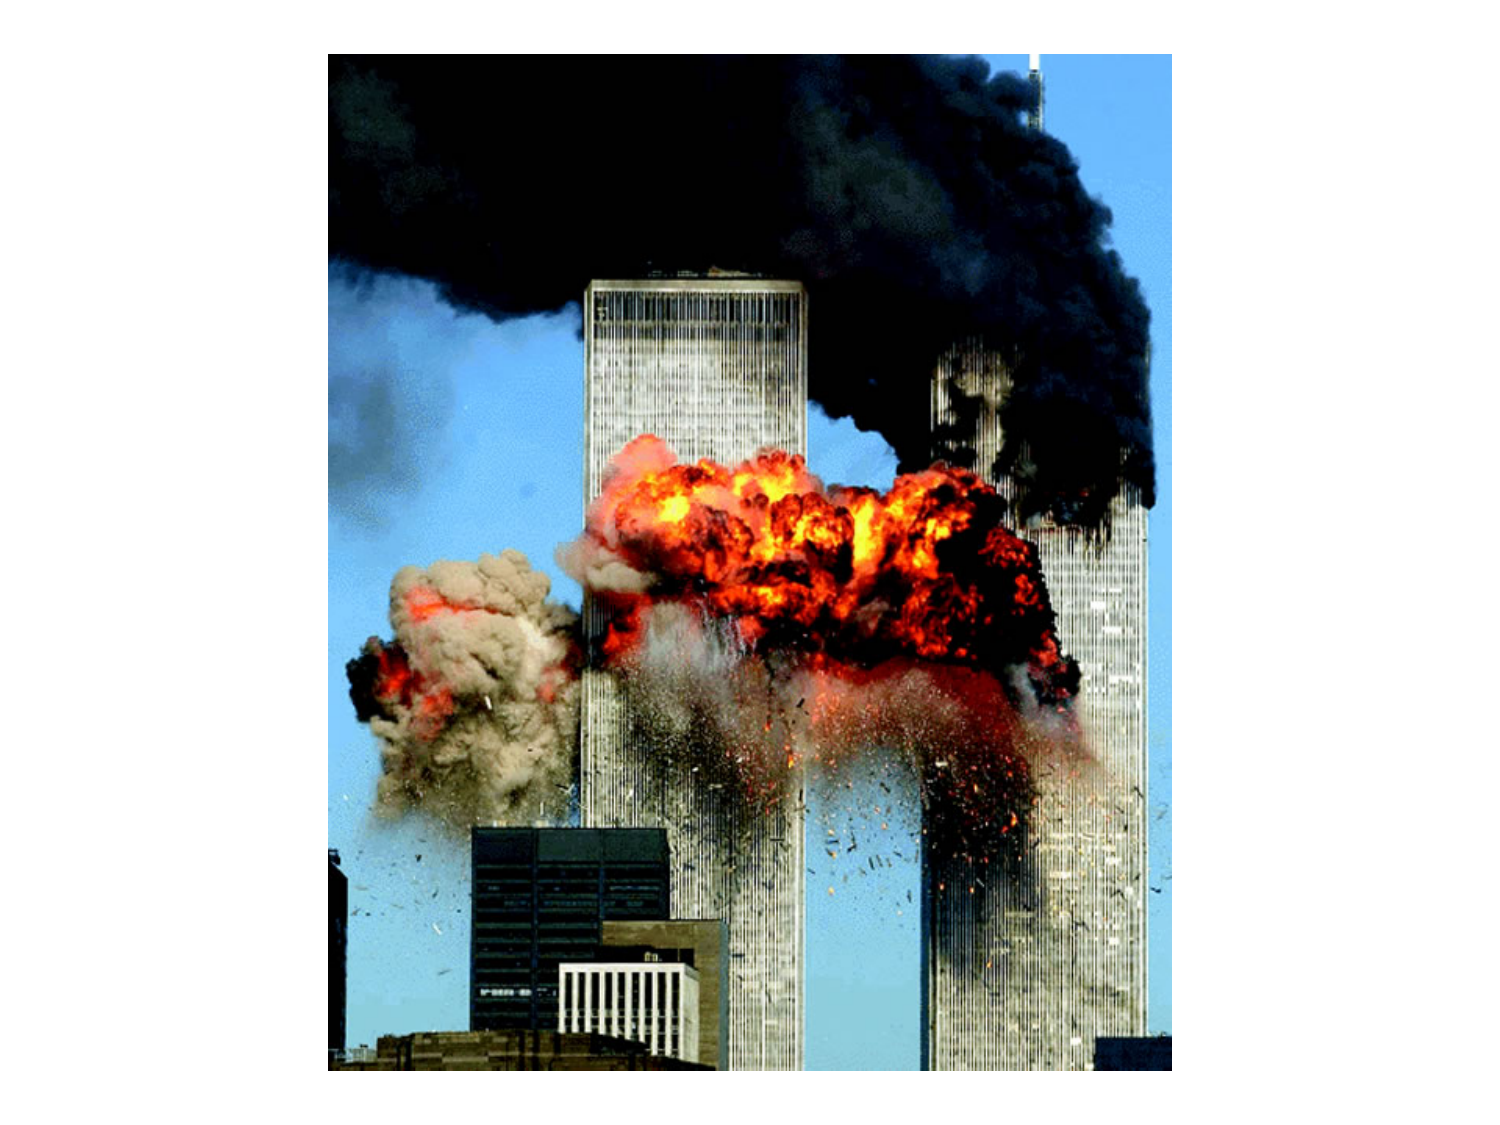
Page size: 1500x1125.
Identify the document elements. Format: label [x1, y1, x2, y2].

picture [327, 54, 1173, 1071]
